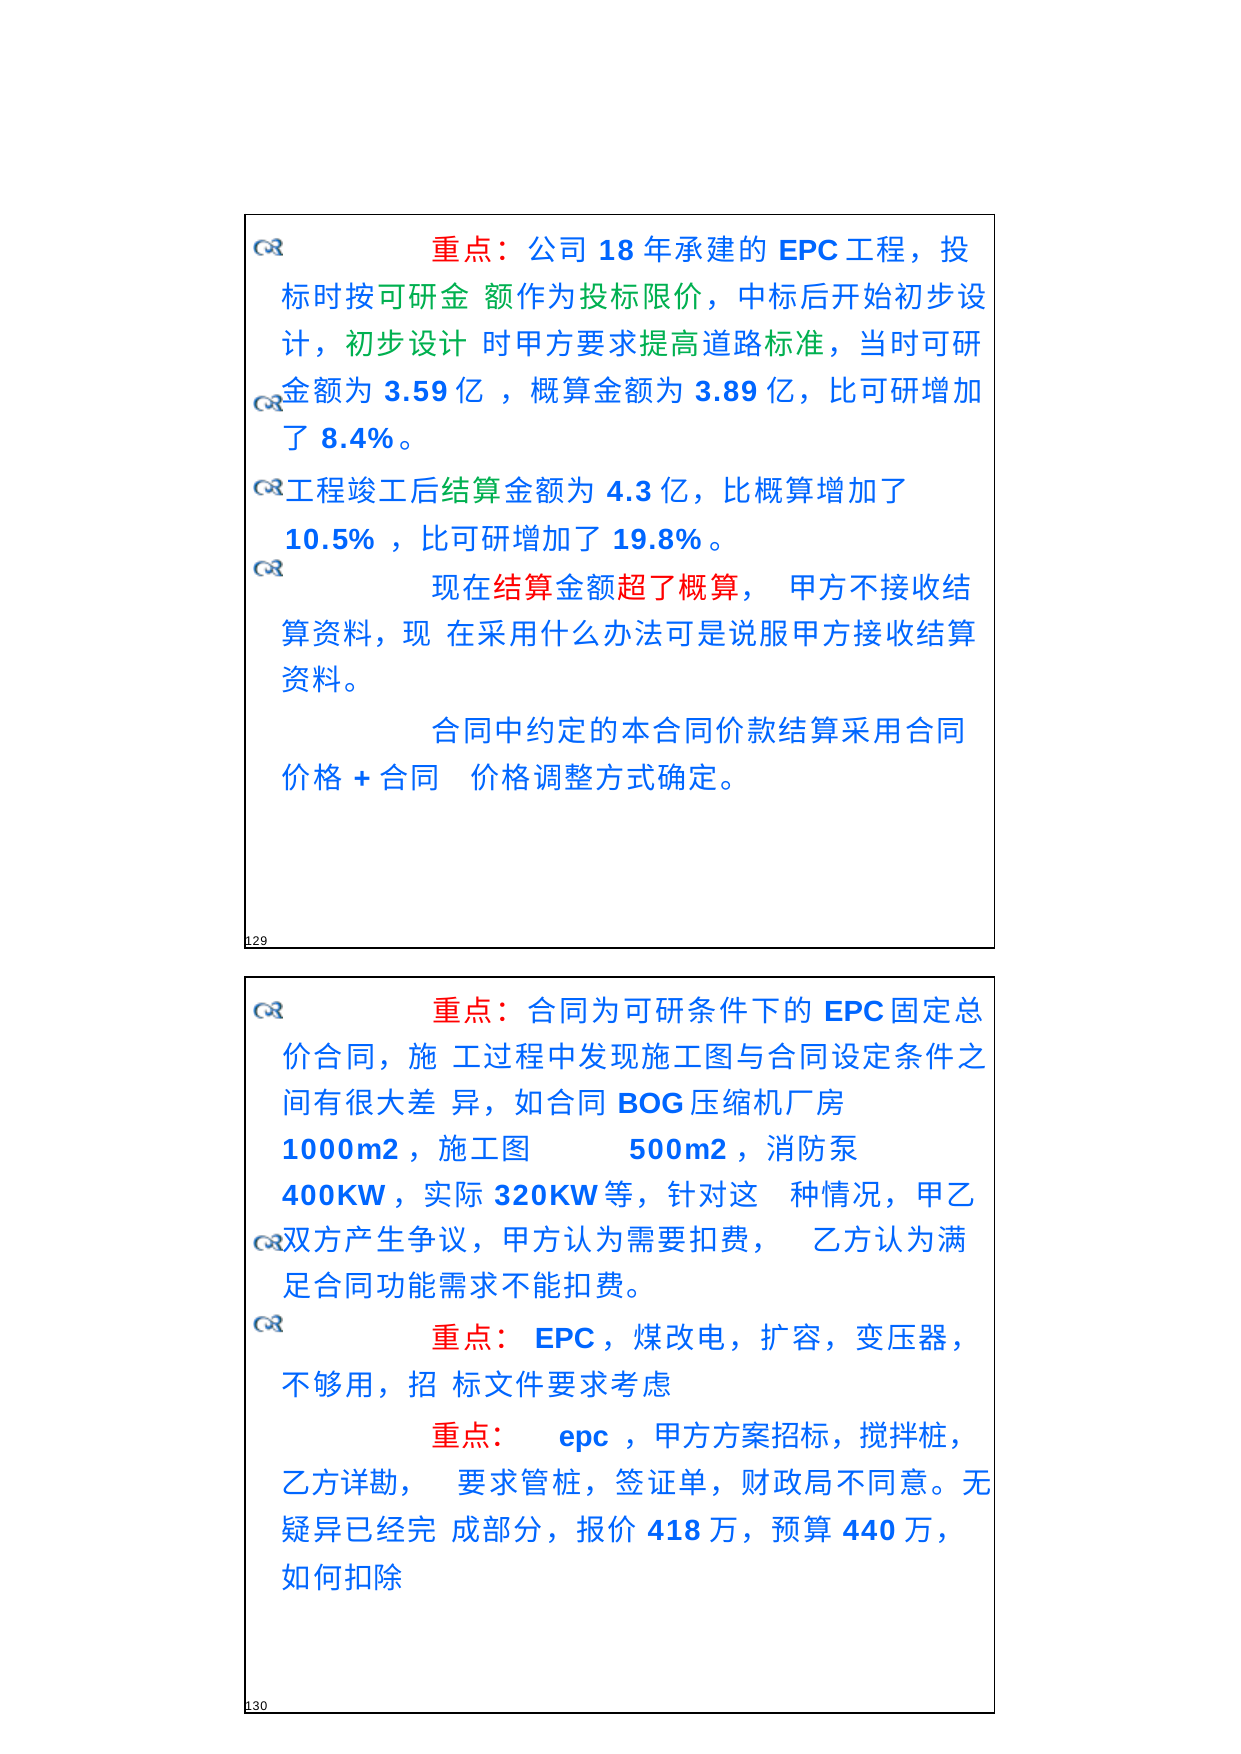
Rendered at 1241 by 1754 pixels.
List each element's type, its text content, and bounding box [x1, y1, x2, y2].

table_header 重点：合同为可研条件下的EPC固定总价合同，施 工过程中发现施工图与合同设定条件之间有很大差 异，如合同BOG压缩机厂房1000m2，施工图 500m2，消防泵400KW，实际320KW等，针对这 种情况，甲乙双方产生争议，甲方认为需要扣费， 乙方认为满足合同功能需求不能扣费。 重点：EPC，煤改电，扩容，变压器，不够用，招 标文件要求考虑 重点： epc ，甲方方案招标，搅拌桩， 乙方详勘， 要求管桩，签证单，财政局不同意。无疑异已经完 成部分，报价418万，预算440万，如何扣除 130 [246, 978, 994, 1712]
picture [253, 1304, 283, 1340]
table_header 重点：公司18年承建的EPC工程，投标时按可研金 额作为投标限价，中标后开始初步设计，初步设计 时甲方要求提高道路标准，当时可研金额为3.59亿 ，概算金额为3.89亿，比可研增加了8.4%。 工程竣工后结算金额为4.3亿，比概算增加了10.5% ，比可研增加了19.8%。 现在结算金额超了概算， 甲方不接收结算资料，现 在采用什么办法可是说服甲方接收结算资料。 合同中约定的本合同价款结算采用合同价格+合同 价格调整方式确定。 129 [246, 215, 994, 947]
picture [253, 549, 283, 584]
picture [253, 1222, 283, 1257]
picture [253, 384, 283, 419]
picture [253, 989, 283, 1025]
picture [253, 226, 283, 262]
picture [253, 468, 283, 503]
